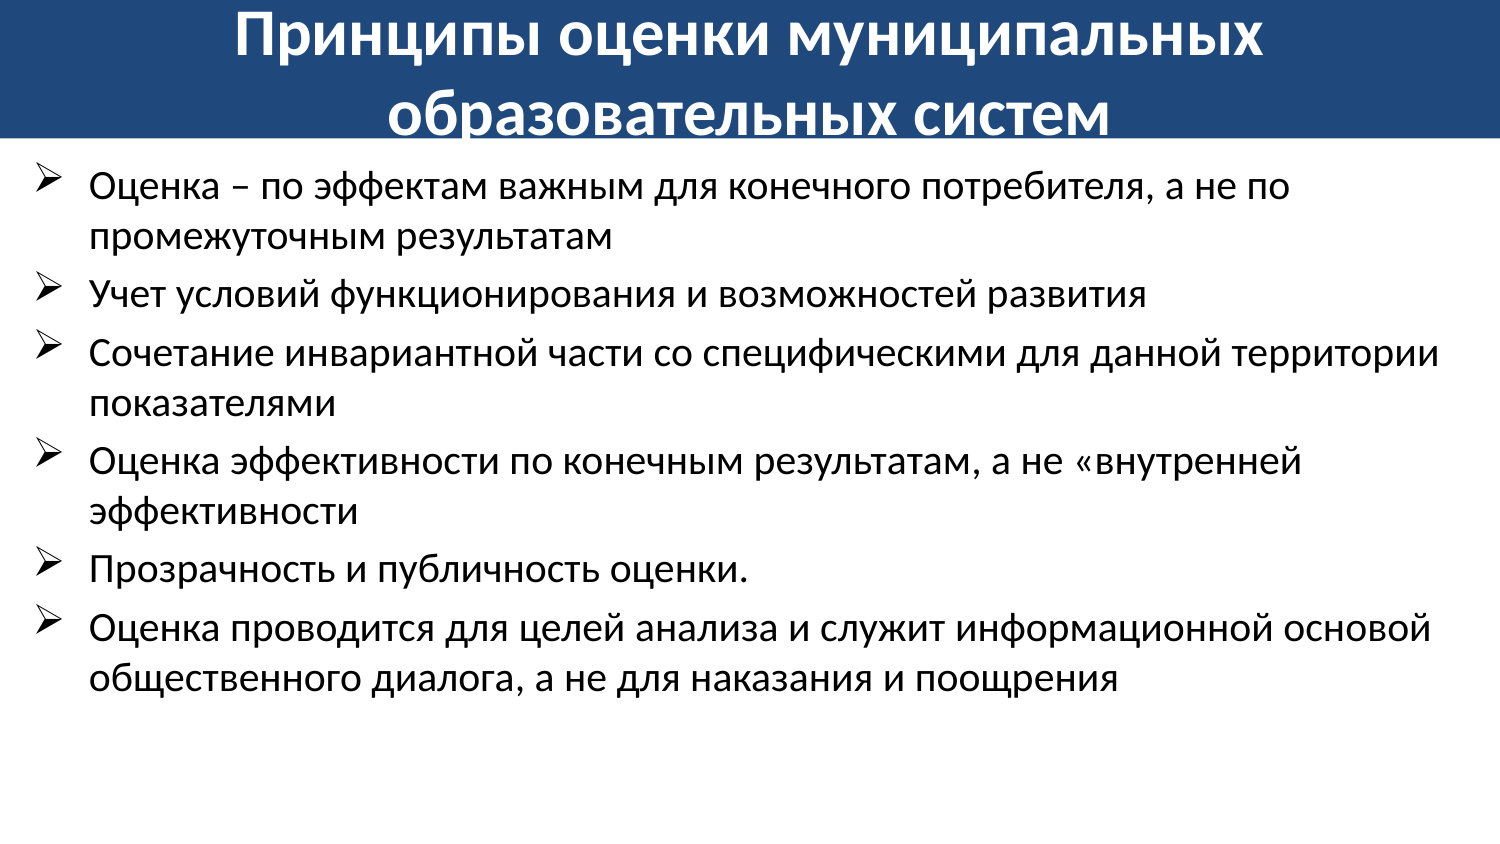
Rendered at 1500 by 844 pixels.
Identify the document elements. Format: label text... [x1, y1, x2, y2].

list Оценка – по эффектам важным для конечного потребителя, а не по промежуточным результатам Учет условий функционирования и возможностей развития Сочетание инвариантной части со специфическими для данной территории показателями Оценка эффективности по конечным результатам, а не «внутренней эффективности Прозрачность и публичность оценки. Оценка проводится для целей анализа и служит информационной основой общественного диалога, а не для наказания и поощрения [17, 149, 1483, 824]
title Принципы оценки муниципальных образовательных систем [0, 0, 1500, 139]
